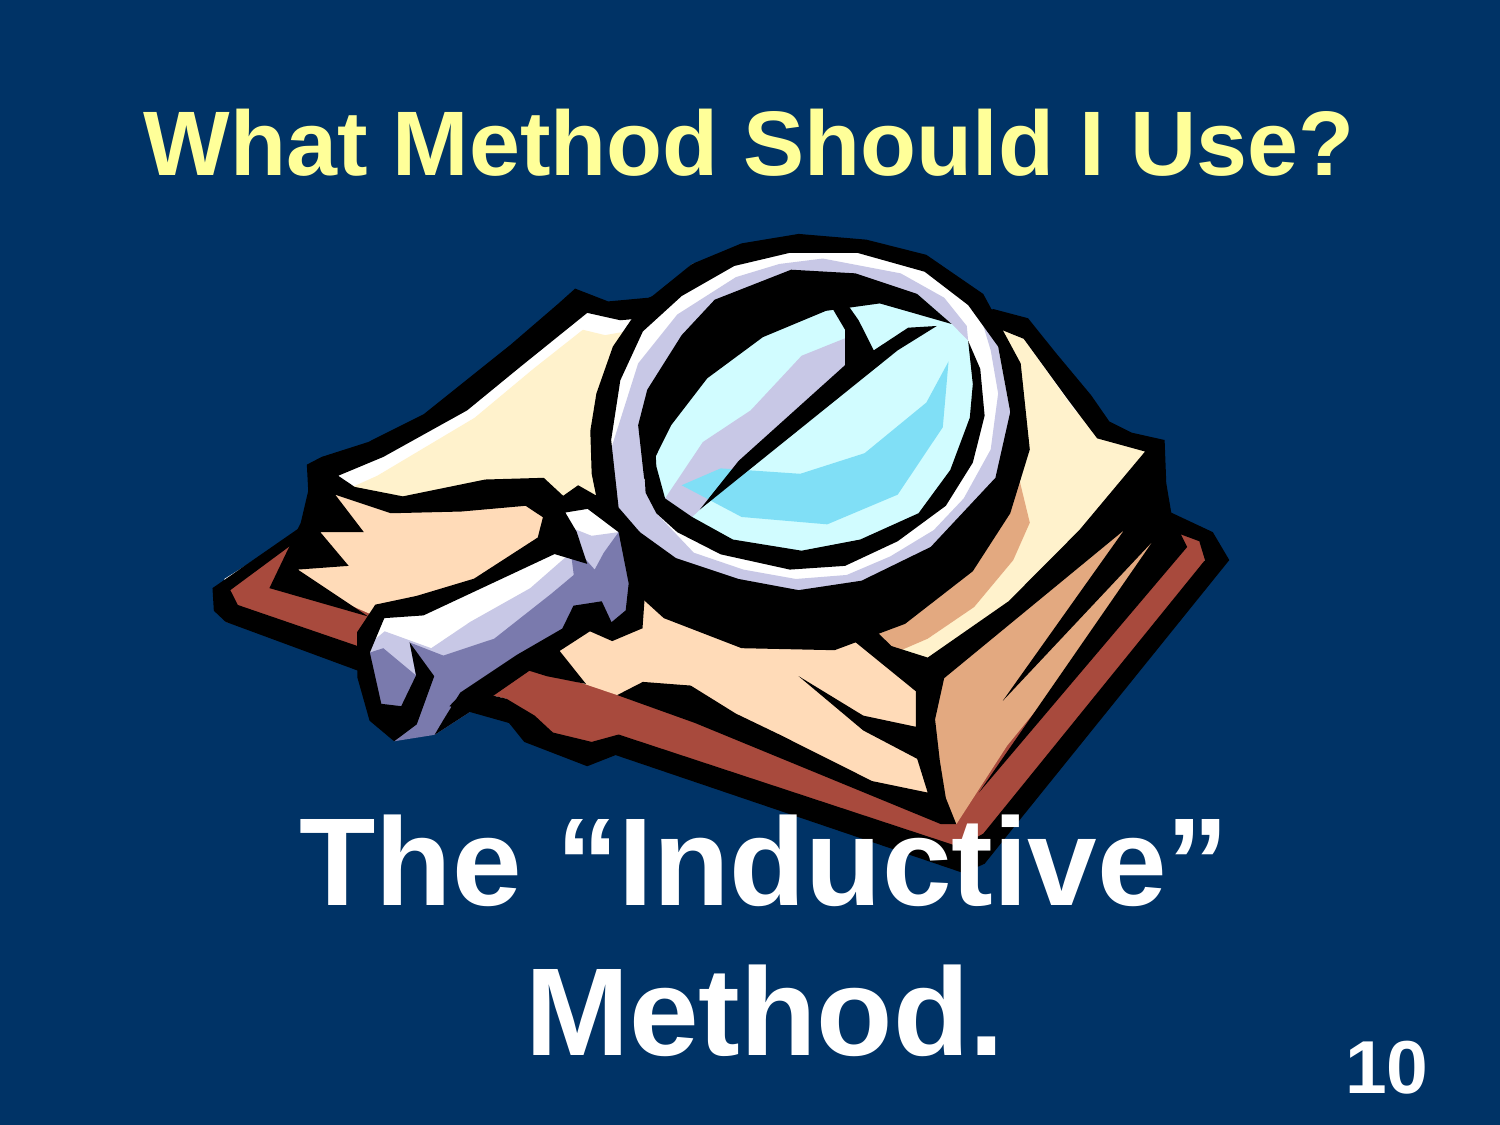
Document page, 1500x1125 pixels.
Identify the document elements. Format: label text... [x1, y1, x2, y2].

title What Method Should I Use? [75, 45, 1425, 233]
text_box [212, 226, 1237, 881]
text_box The “Inductive” Method. [50, 799, 1480, 1062]
text_box 10 [1093, 1010, 1444, 1090]
